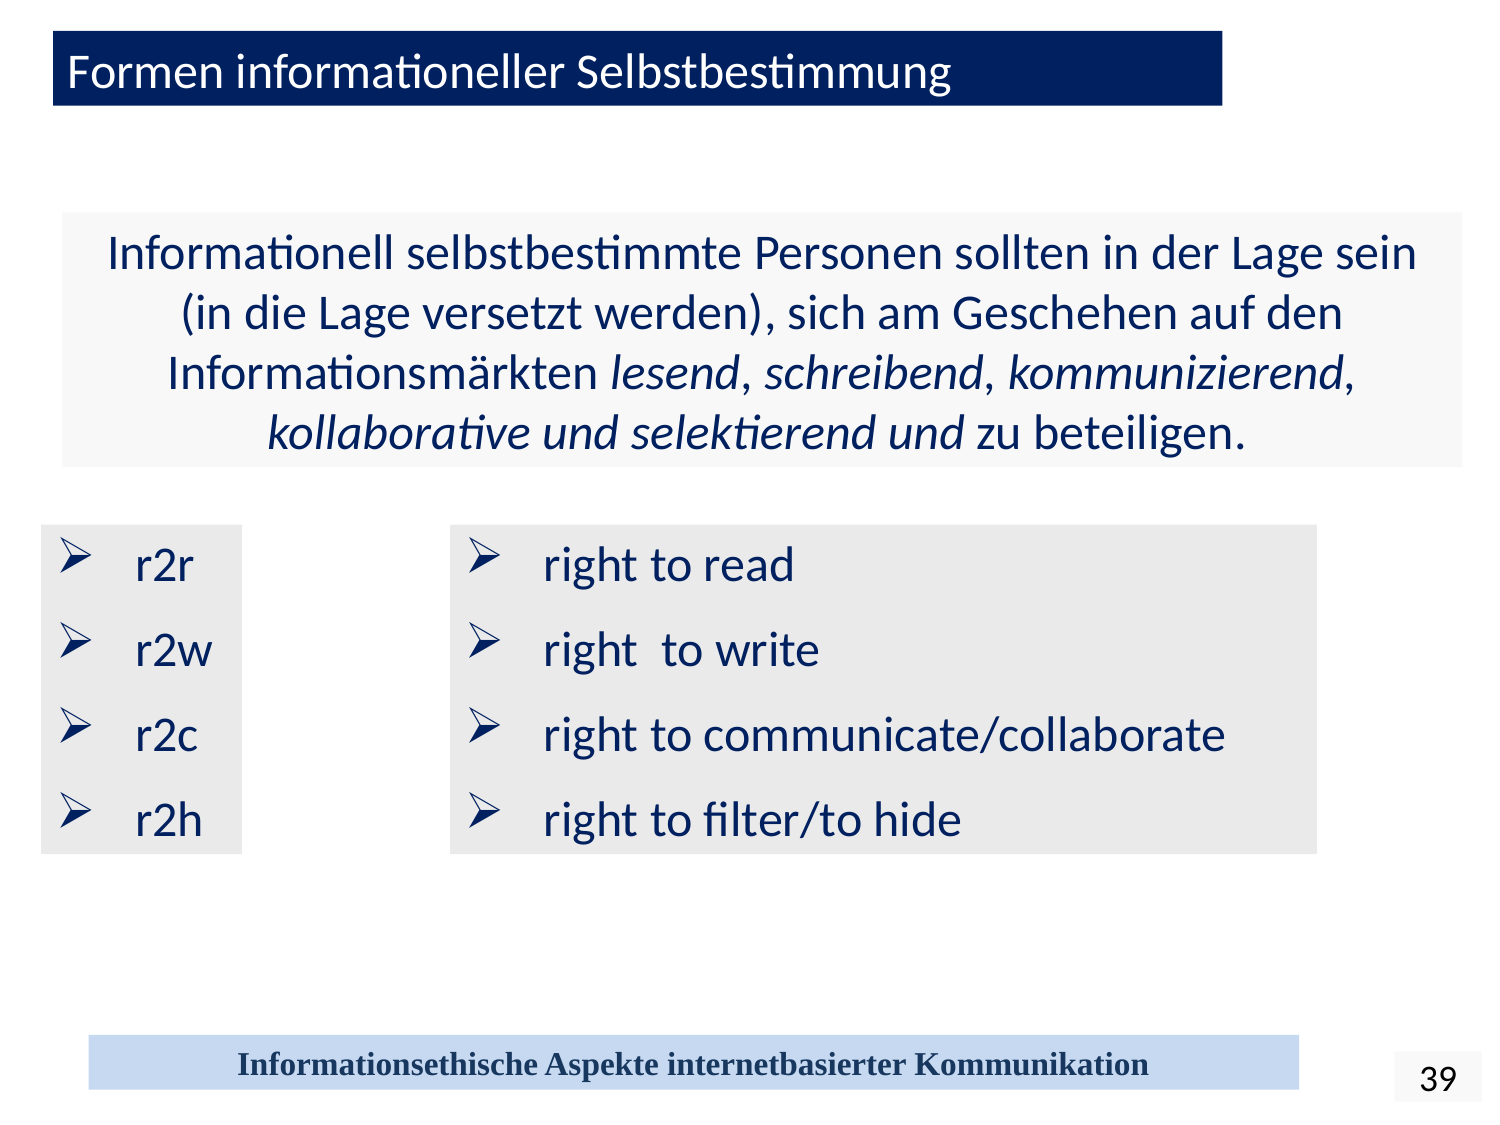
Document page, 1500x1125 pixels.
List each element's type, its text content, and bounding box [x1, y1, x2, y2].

text_box Formen informationeller Selbstbestimmung [53, 30, 1223, 106]
text_box Informationell selbstbestimmte Personen sollten in der Lage sein (in die Lage versetzt werden), sich am Geschehen auf den Informationsmärkten lesend, schreibend, kommunizierend, kollaborative und selektierend und zu beteiligen. [62, 212, 1463, 468]
text_box r2r r2w r2c r2h [41, 524, 242, 855]
text_box right to read right to write right to communicate/collaborate right to filter/to hide [450, 524, 1317, 855]
